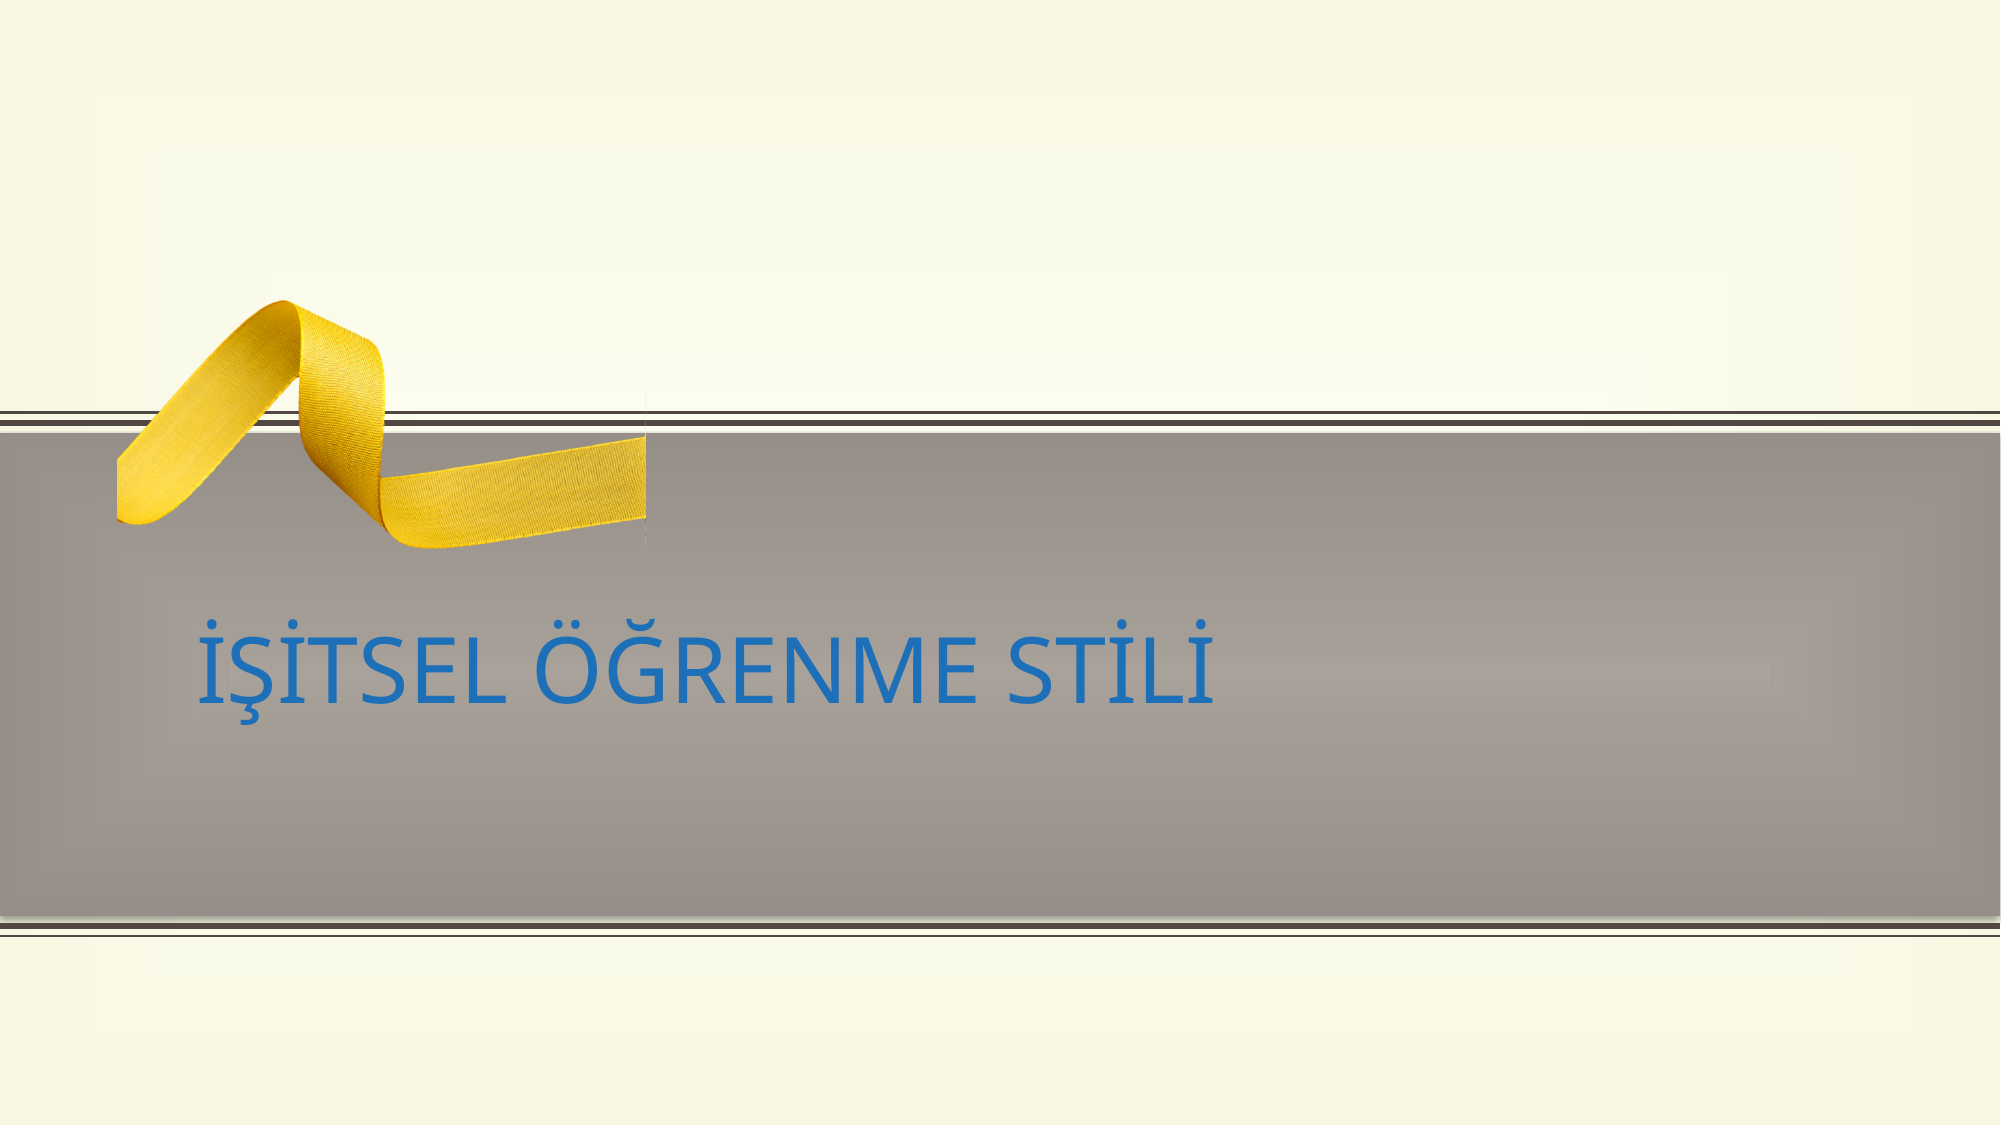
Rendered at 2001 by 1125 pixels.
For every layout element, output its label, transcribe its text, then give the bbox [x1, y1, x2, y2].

title İŞİTSEL öğrenme stili [181, 583, 1834, 764]
picture [117, 300, 646, 566]
